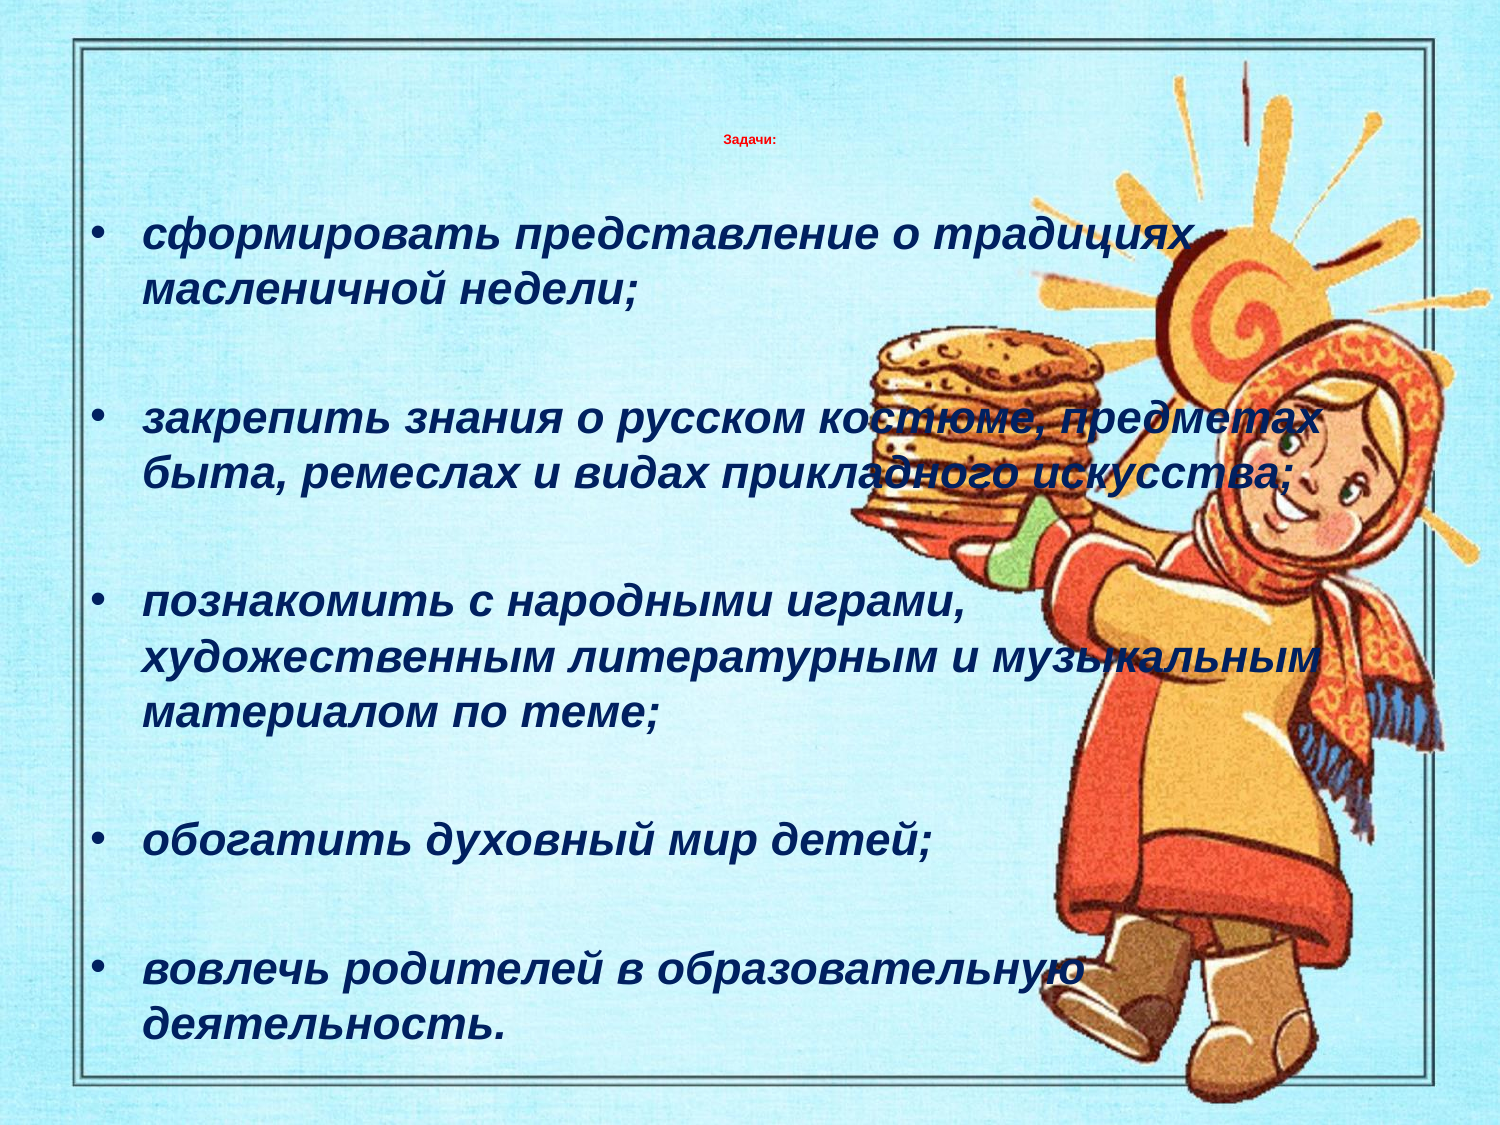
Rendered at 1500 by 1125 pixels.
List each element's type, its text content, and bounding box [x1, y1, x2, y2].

list сформировать представление о традициях масленичной недели; закрепить знания о русском костюме, предметах быта, ремеслах и видах прикладного искусства; познакомить с народными играми, художественным литературным и музыкальным материалом по теме; обогатить духовный мир детей; вовлечь родителей в образовательную деятельность. [75, 196, 1353, 1094]
title Задачи: [75, 45, 1425, 233]
picture [0, 0, 1500, 1125]
